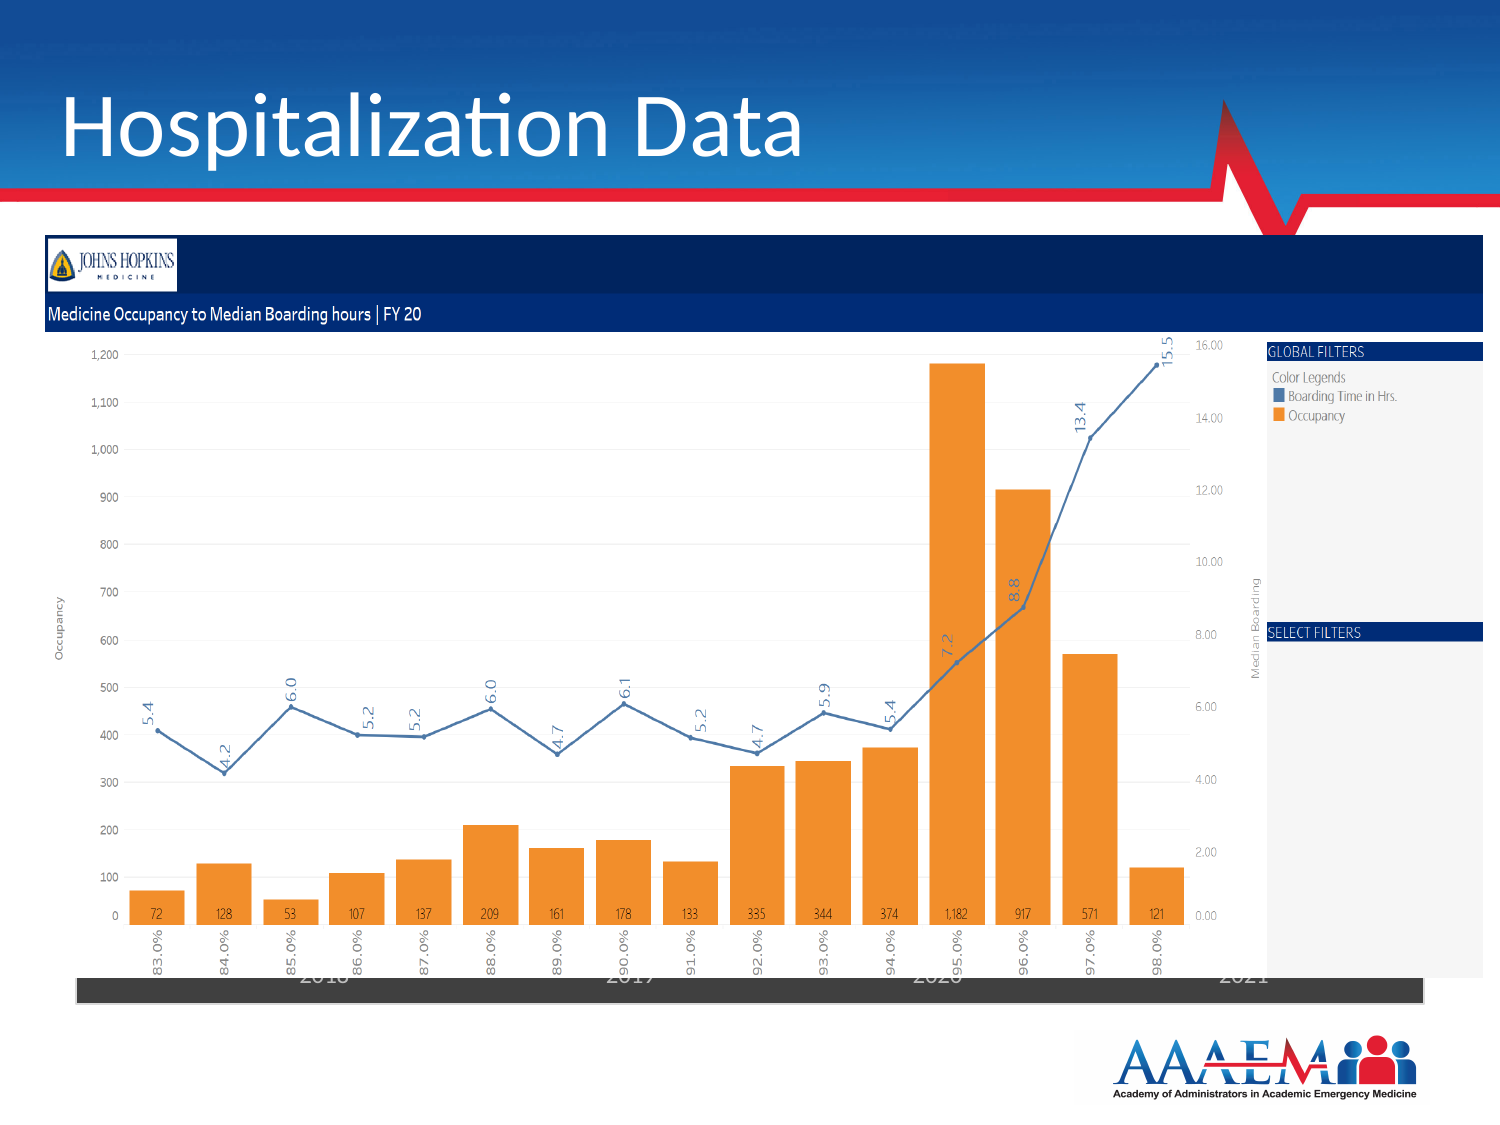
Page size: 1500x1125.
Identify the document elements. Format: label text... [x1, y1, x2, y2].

picture [1074, 1030, 1430, 1105]
title Hospitalization Data [45, 25, 1396, 214]
picture [0, 0, 1500, 1005]
chart [74, 978, 1426, 1006]
